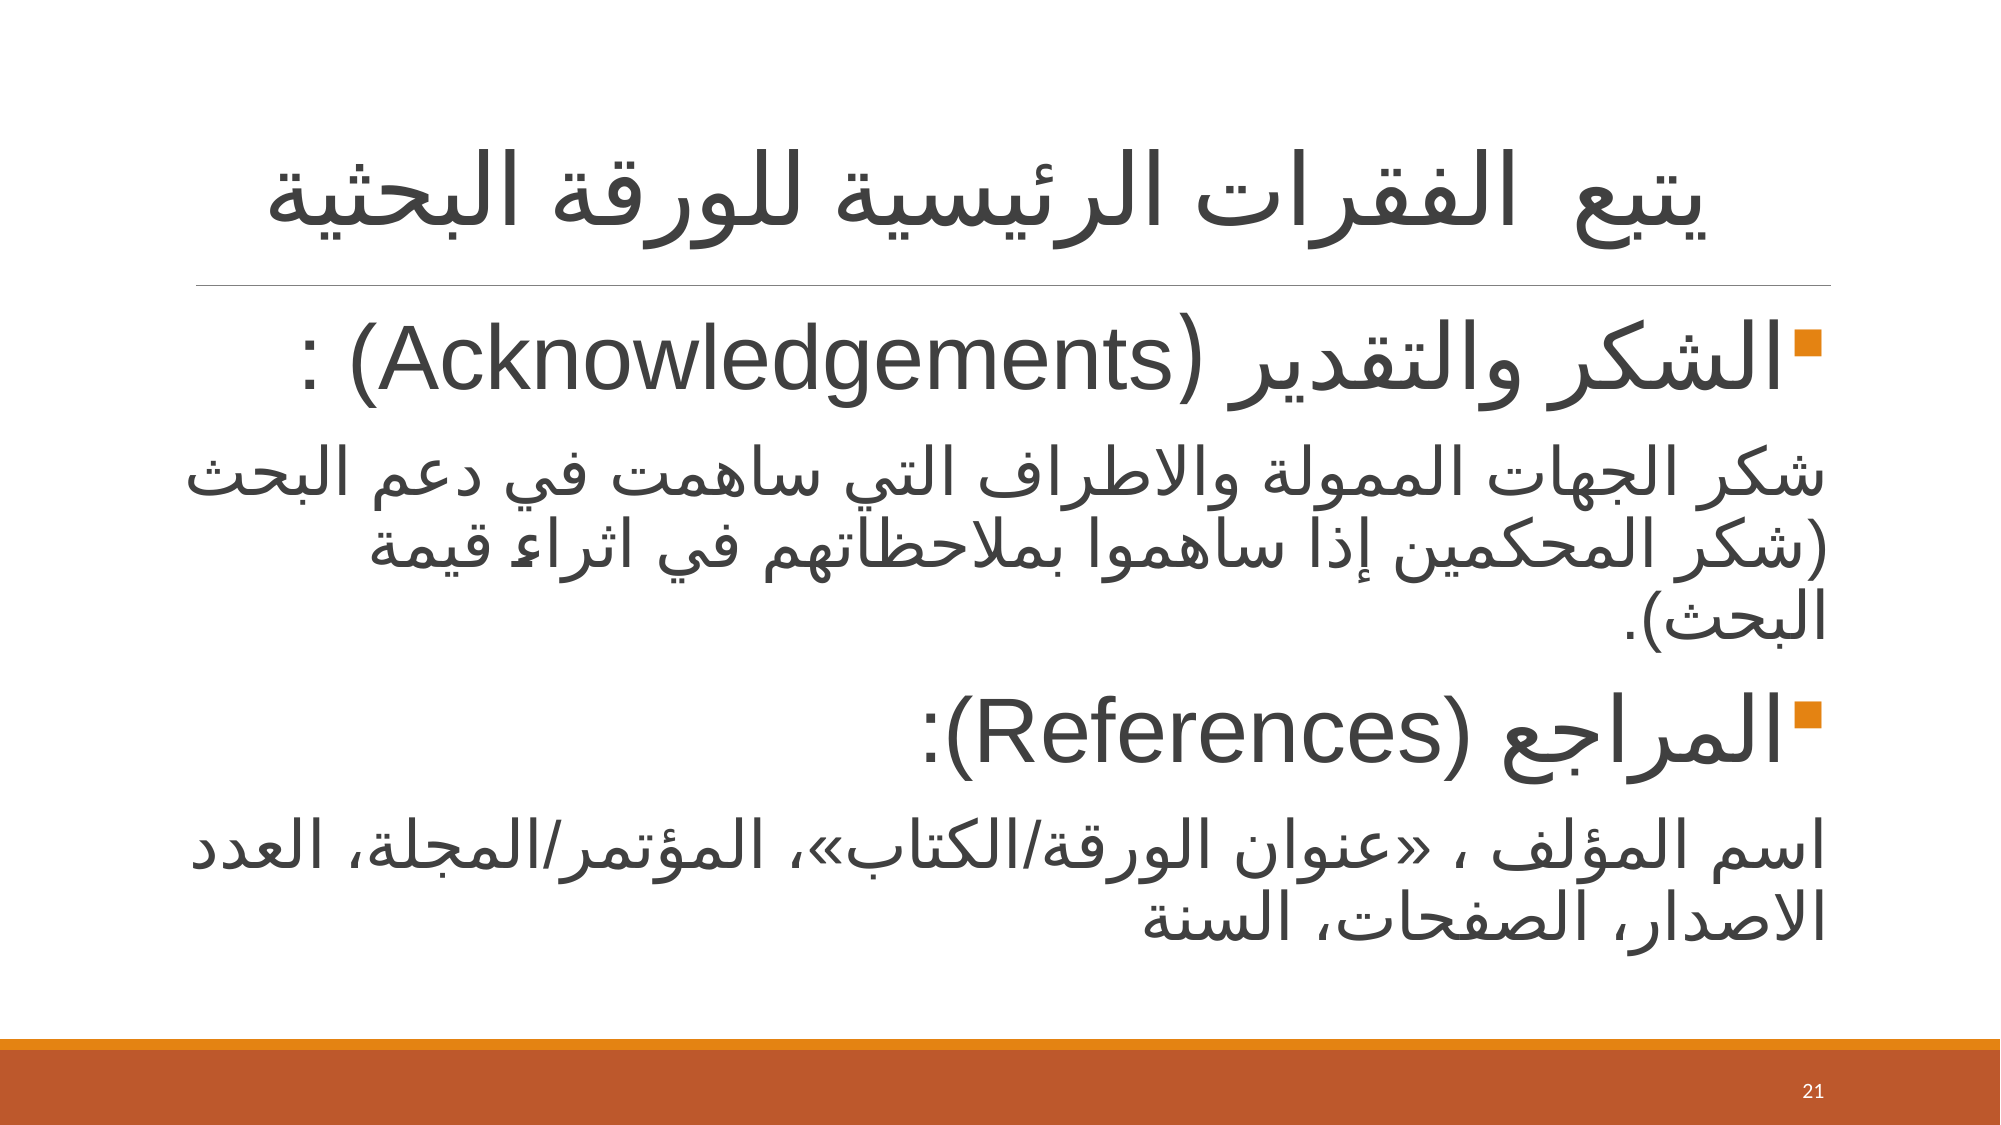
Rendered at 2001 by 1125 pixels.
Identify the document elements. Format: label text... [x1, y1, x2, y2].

list الشكر والتقدير (Acknowledgements) : شكر الجهات الممولة والاطراف التي ساهمت في دعم البحث (شكر المحكمين إذا ساهموا بملاحظاتهم في اثراء قيمة البحث). المراجع (References): اسم المؤلف ، «عنوان الورقة/الكتاب»، المؤتمر/المجلة، العدد الاصدار، الصفحات، السنة [180, 302, 1830, 963]
title يتبع الفقرات الرئيسية للورقة البحثية [187, 101, 1813, 254]
slide_number 21 [1624, 1059, 1840, 1120]
